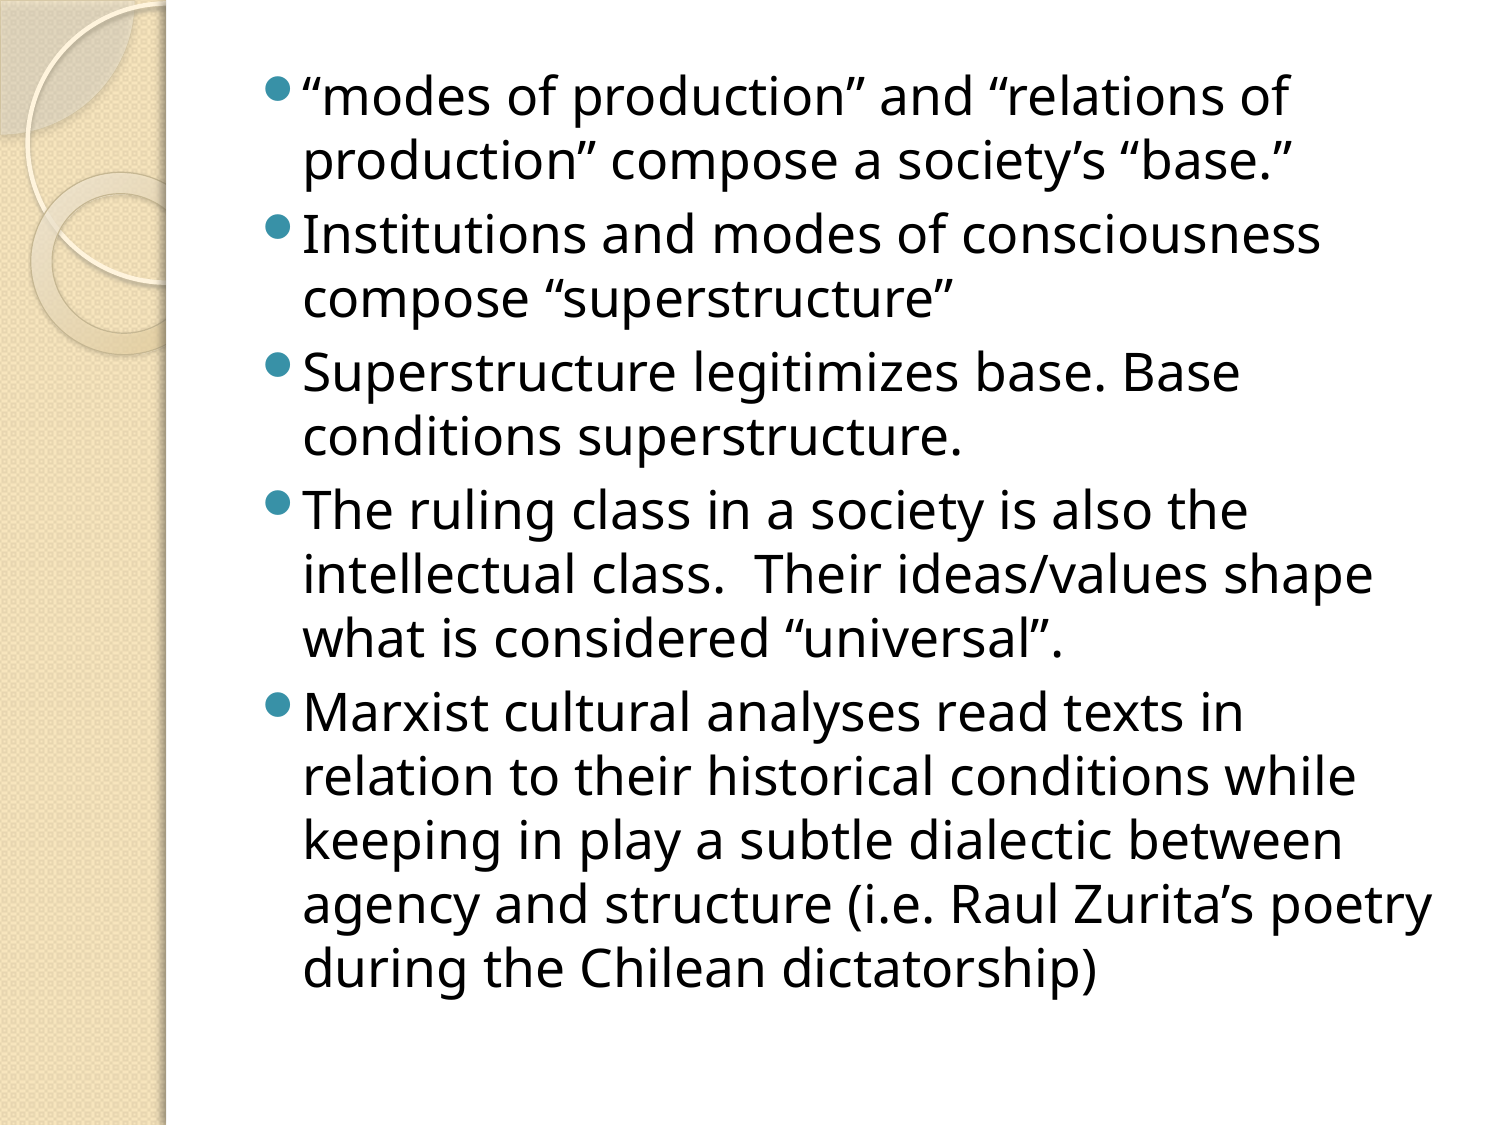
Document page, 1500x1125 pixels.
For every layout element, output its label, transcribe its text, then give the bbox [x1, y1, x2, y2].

list “modes of production” and “relations of production” compose a society’s “base.” Institutions and modes of consciousness compose “superstructure” Superstructure legitimizes base. Base conditions superstructure. The ruling class in a society is also the intellectual class. Their ideas/values shape what is considered “universal”. Marxist cultural analyses read texts in relation to their historical conditions while keeping in play a subtle dialectic between agency and structure (i.e. Raul Zurita’s poetry during the Chilean dictatorship) [235, 54, 1466, 1025]
